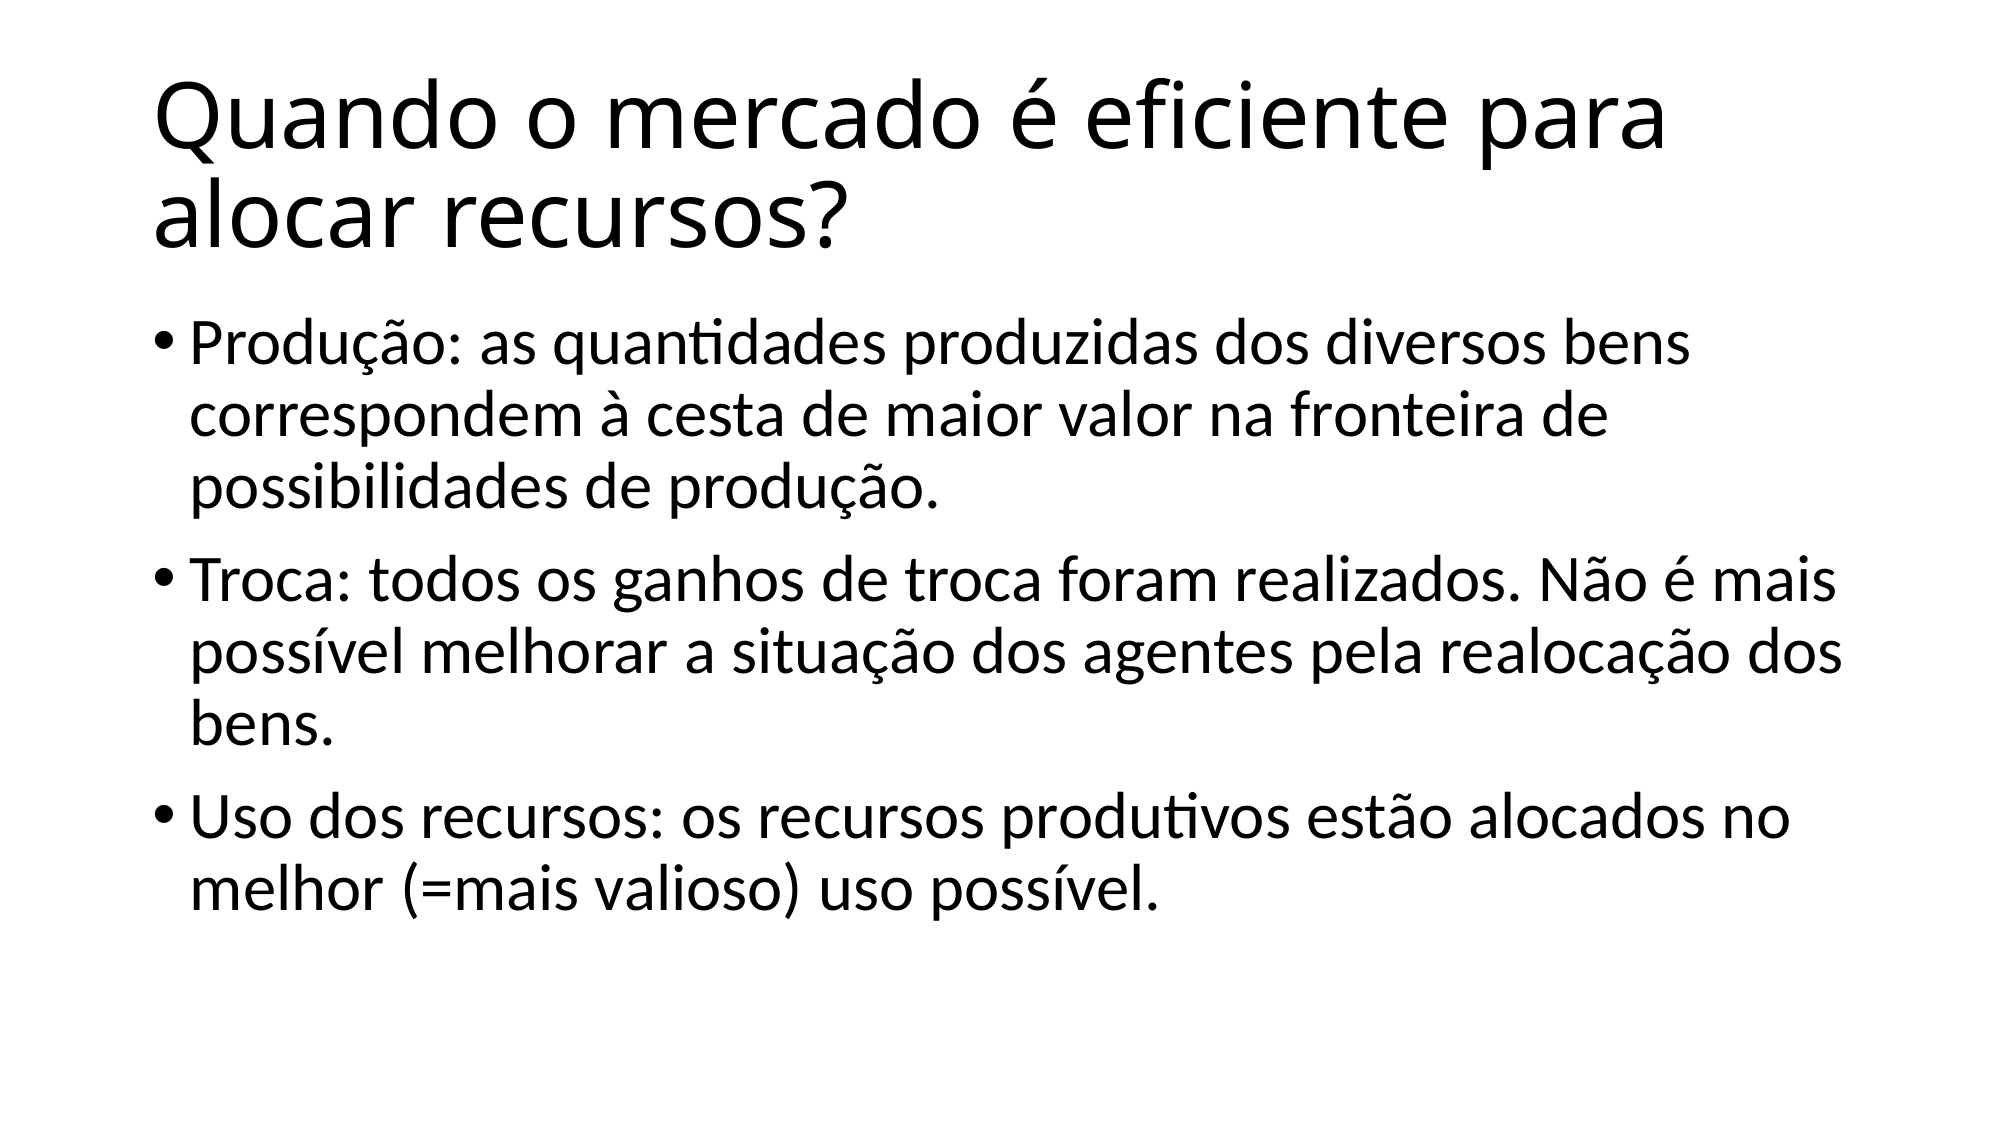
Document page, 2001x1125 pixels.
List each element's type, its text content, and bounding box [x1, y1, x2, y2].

list Produção: as quantidades produzidas dos diversos bens correspondem à cesta de maior valor na fronteira de possibilidades de produção. Troca: todos os ganhos de troca foram realizados. Não é mais possível melhorar a situação dos agentes pela realocação dos bens. Uso dos recursos: os recursos produtivos estão alocados no melhor (=mais valioso) uso possível. [137, 299, 1863, 1014]
title Quando o mercado é eficiente para alocar recursos? [137, 59, 1863, 278]
